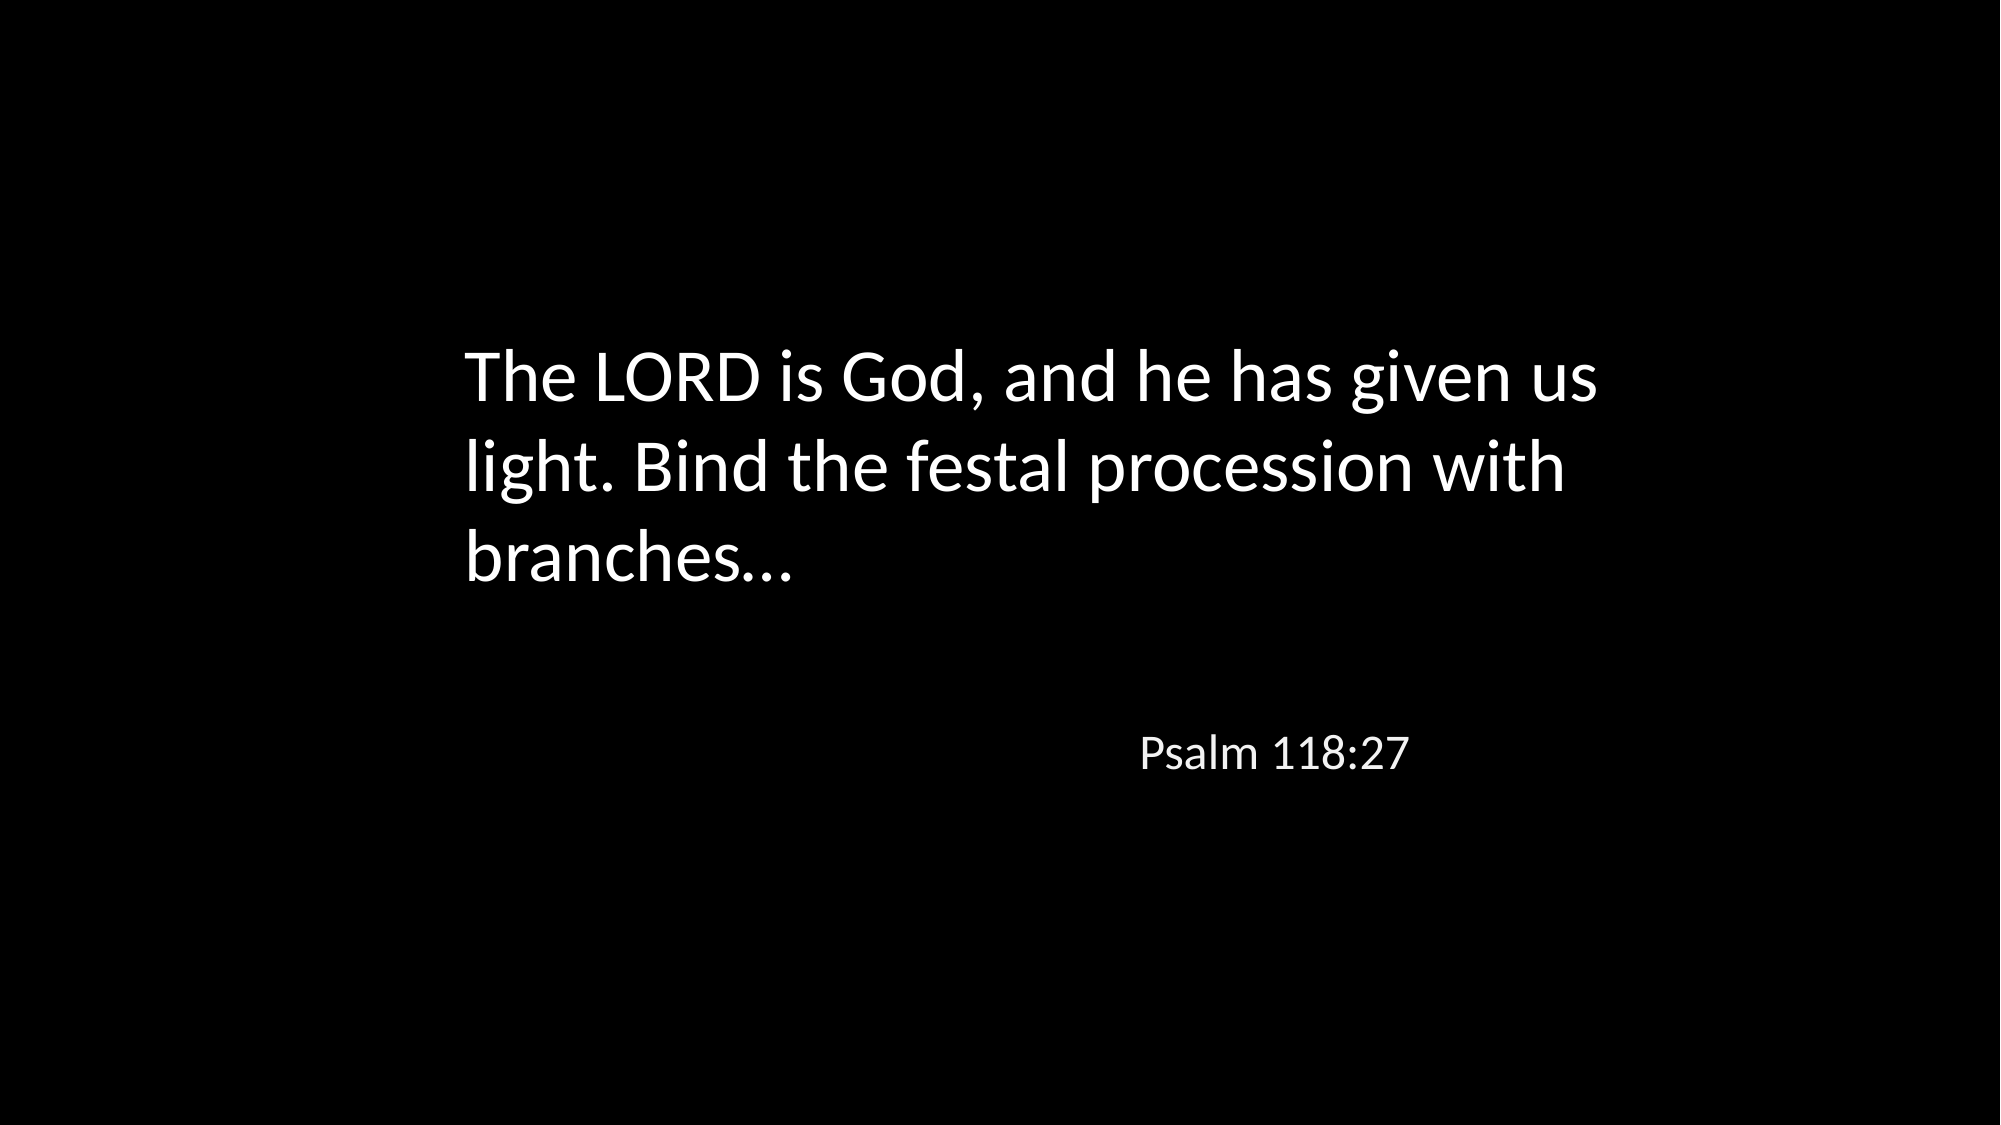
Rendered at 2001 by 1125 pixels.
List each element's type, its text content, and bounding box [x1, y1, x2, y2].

text_box Psalm 118:27 [999, 712, 1550, 788]
text_box The LORD is God, and he has given us light. Bind the festal procession with branches… [450, 318, 1625, 604]
